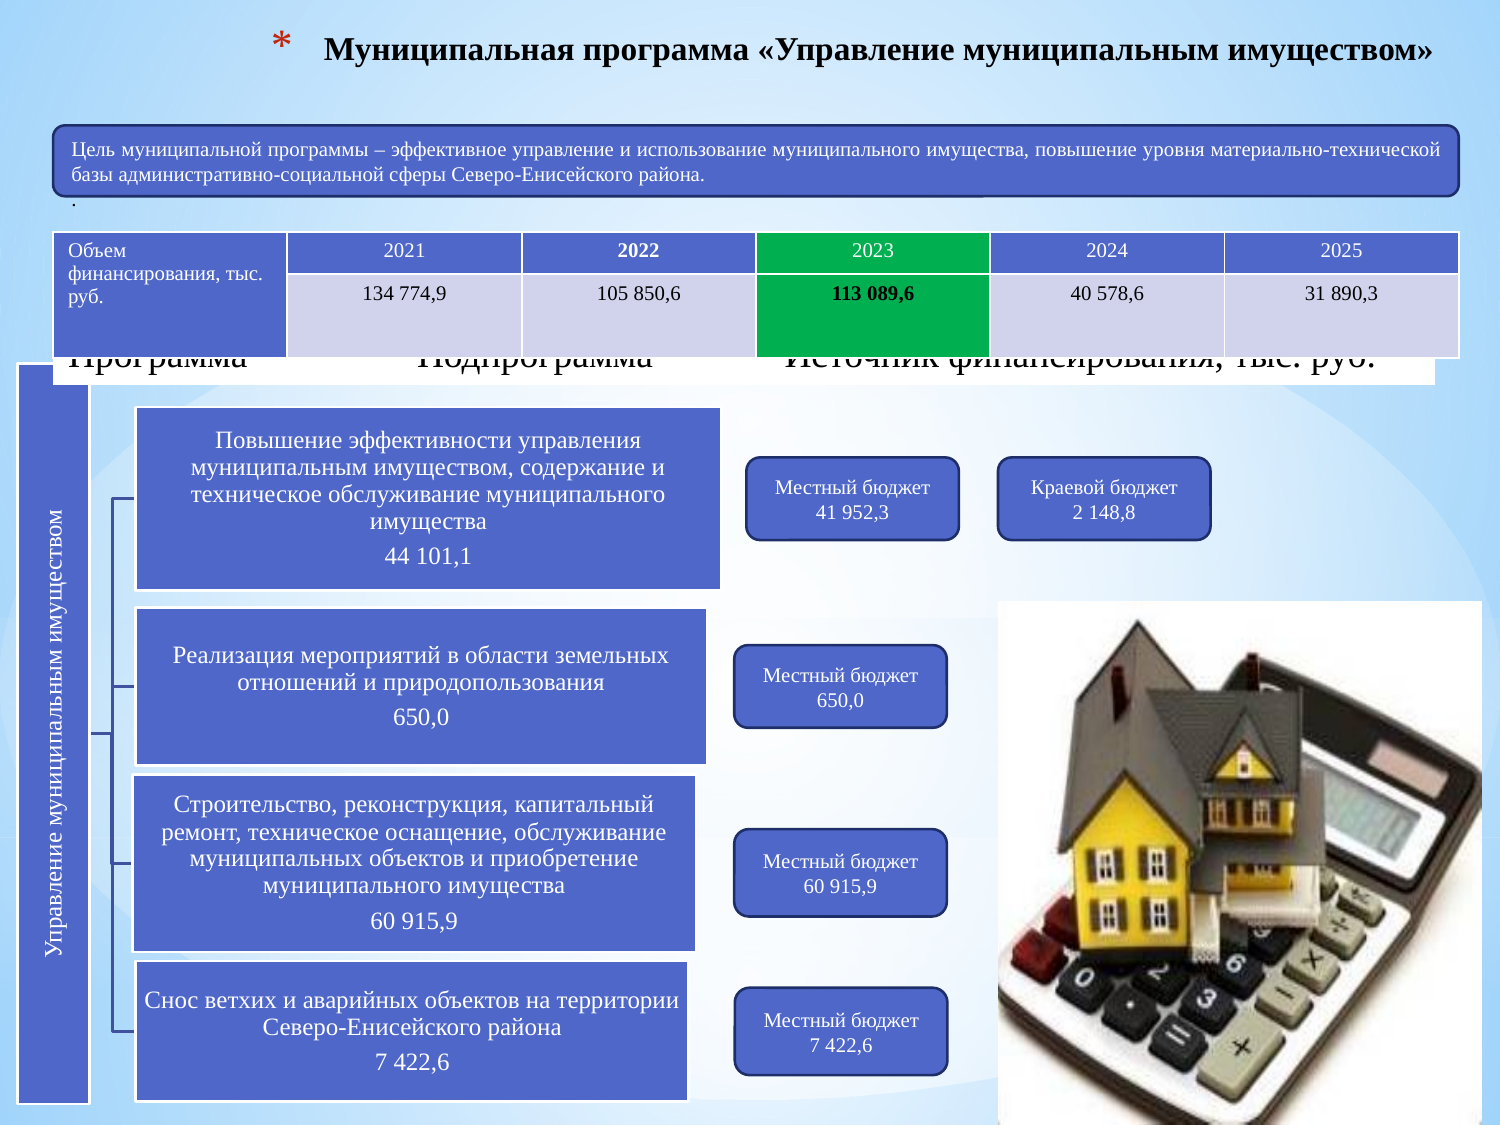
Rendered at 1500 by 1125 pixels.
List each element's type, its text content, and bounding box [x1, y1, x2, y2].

text_box Цель муниципальной программы – эффективное управление и использование муниципального имущества, повышение уровня материально-технической базы административно-социальной сферы Северо-Енисейского района. . [51, 124, 1461, 198]
table_cell 113 089,6 [757, 275, 989, 336]
picture [997, 601, 1482, 1125]
table_header 2023 [757, 233, 989, 273]
table_header 2024 [991, 233, 1224, 273]
table_cell 31 890,3 [1225, 275, 1458, 336]
table_header 2025 [1225, 233, 1458, 273]
table_cell 134 774,9 [288, 275, 521, 336]
table_header 2021 [288, 233, 521, 273]
table_cell 40 578,6 [991, 275, 1224, 336]
table_header 2022 [523, 233, 755, 273]
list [17, 337, 1459, 1105]
table_cell 105 850,6 [523, 275, 755, 336]
table_header Объем финансирования, тыс. руб. [54, 233, 286, 336]
title Муниципальная программа «Управление муниципальным имуществом» [53, 19, 1459, 114]
